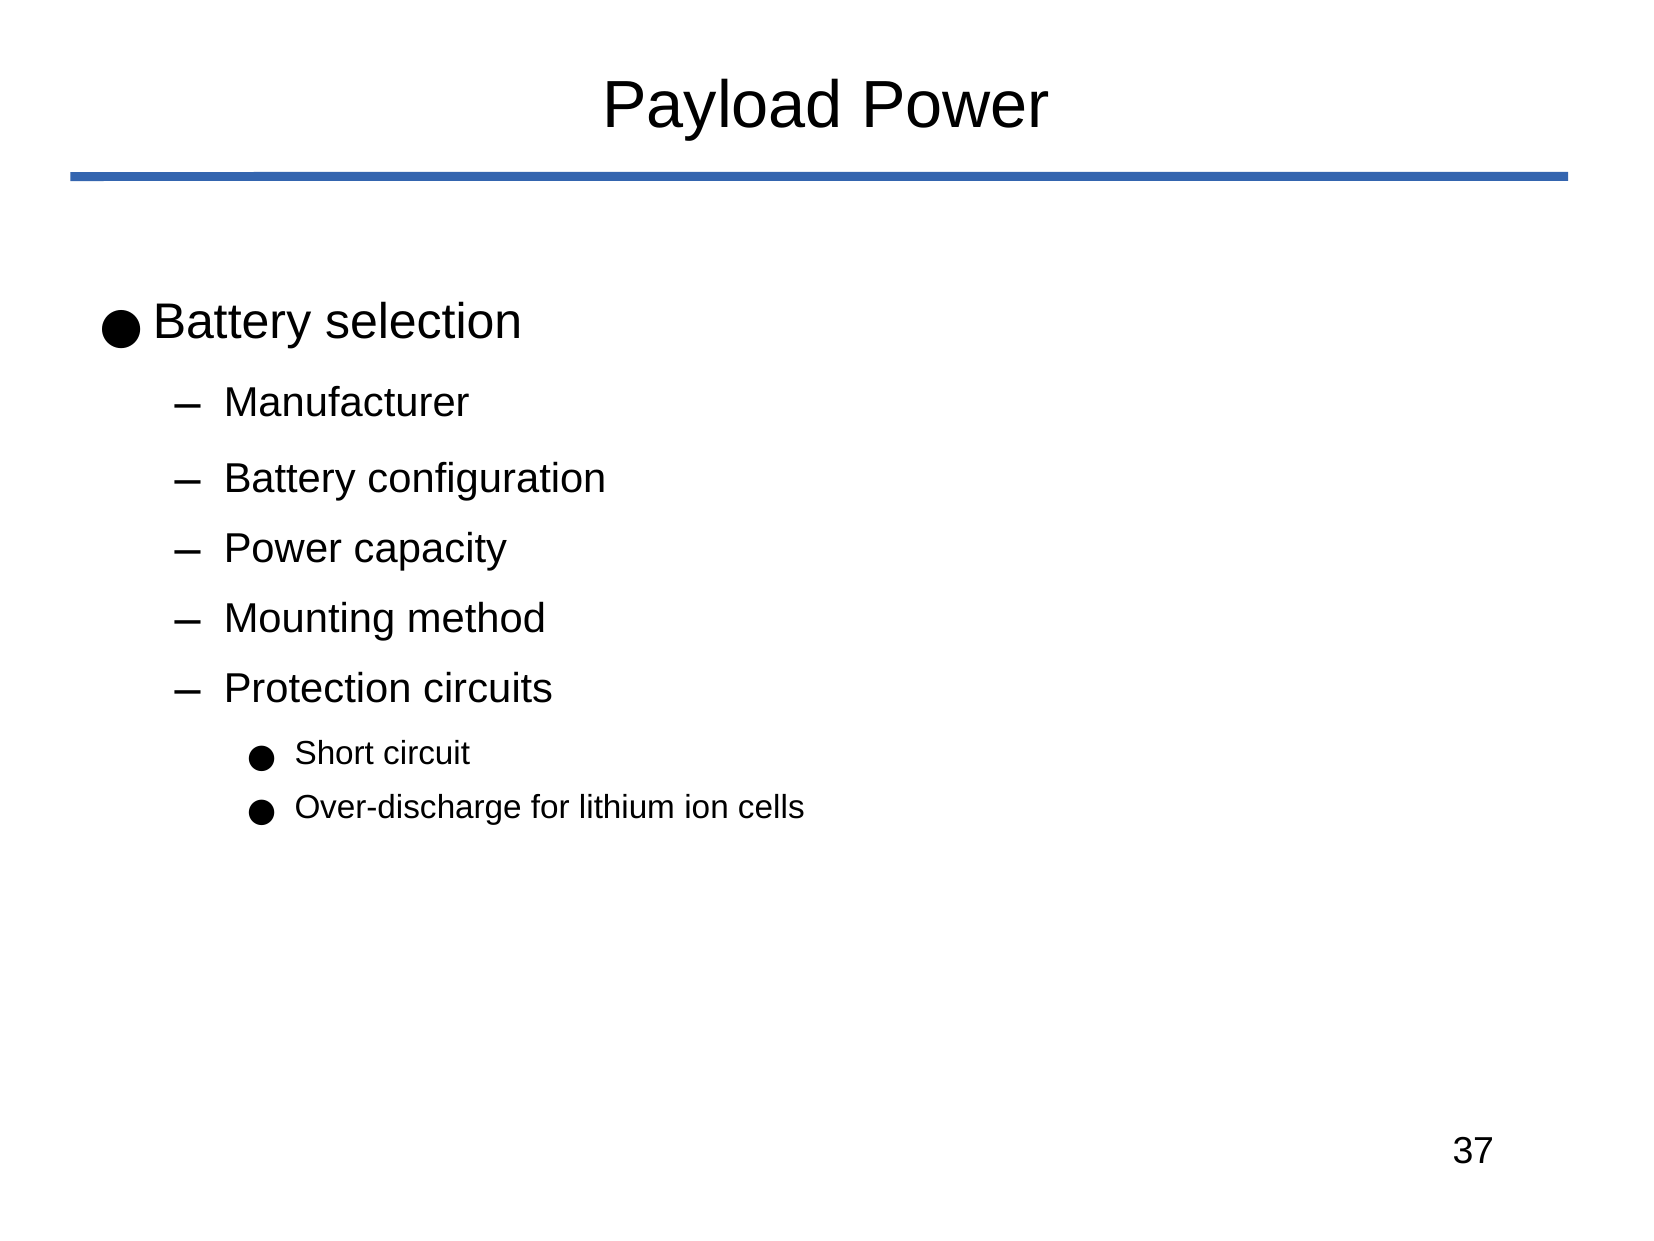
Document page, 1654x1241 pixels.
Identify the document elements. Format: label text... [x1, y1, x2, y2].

list Battery selection Manufacturer Battery configuration Power capacity Mounting method Protection circuits Short circuit Over-discharge for lithium ion cells [82, 290, 1570, 1109]
slide_number ‹#› [1452, 1129, 1571, 1215]
title Payload Power [82, 49, 1570, 157]
